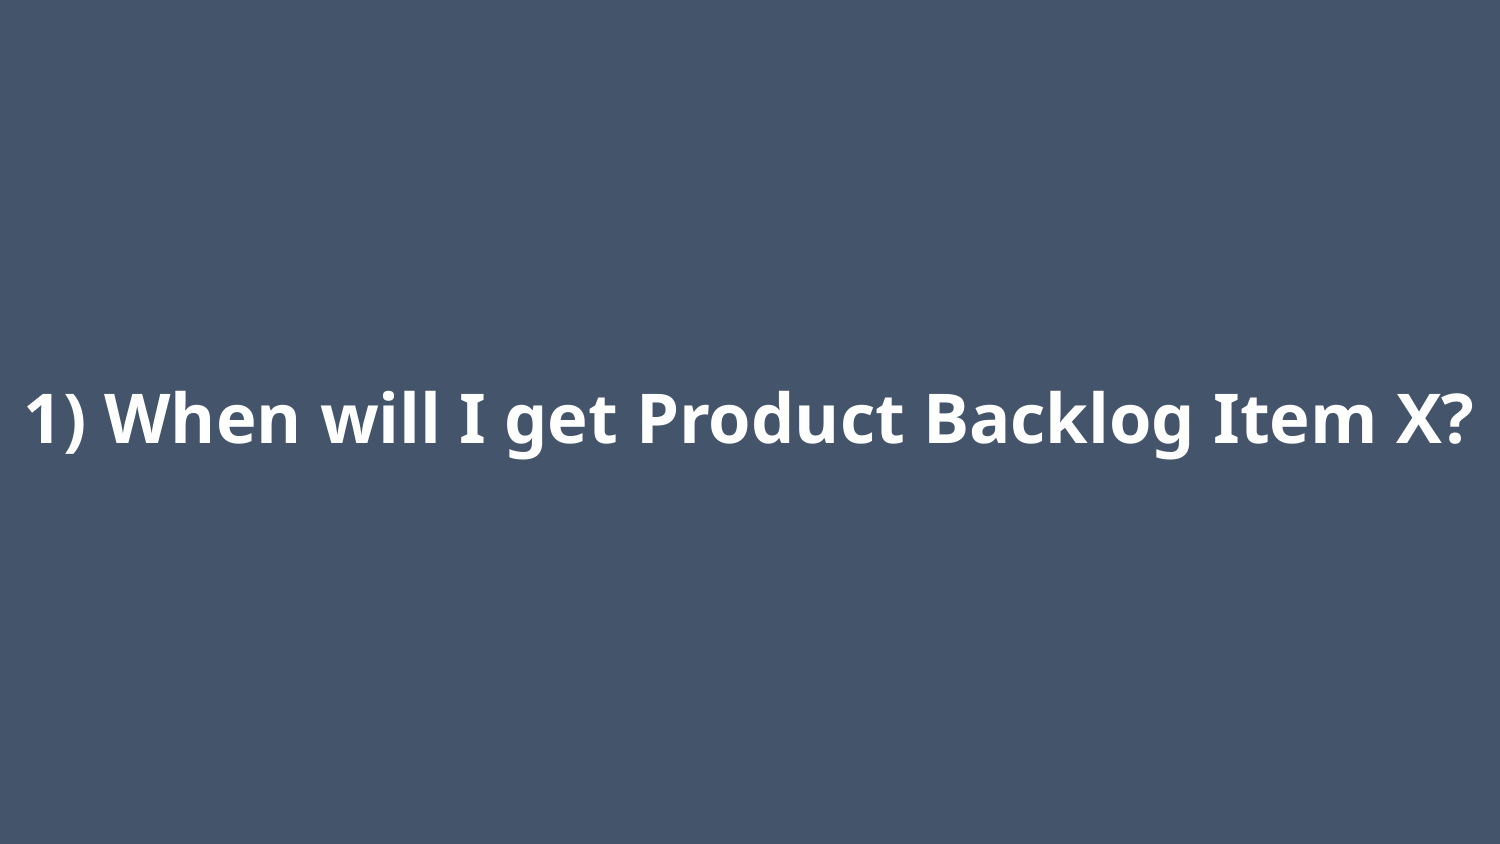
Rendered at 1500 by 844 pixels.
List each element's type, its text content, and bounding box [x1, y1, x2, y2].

title 1) When will I get Product Backlog Item X? [0, 0, 1500, 844]
